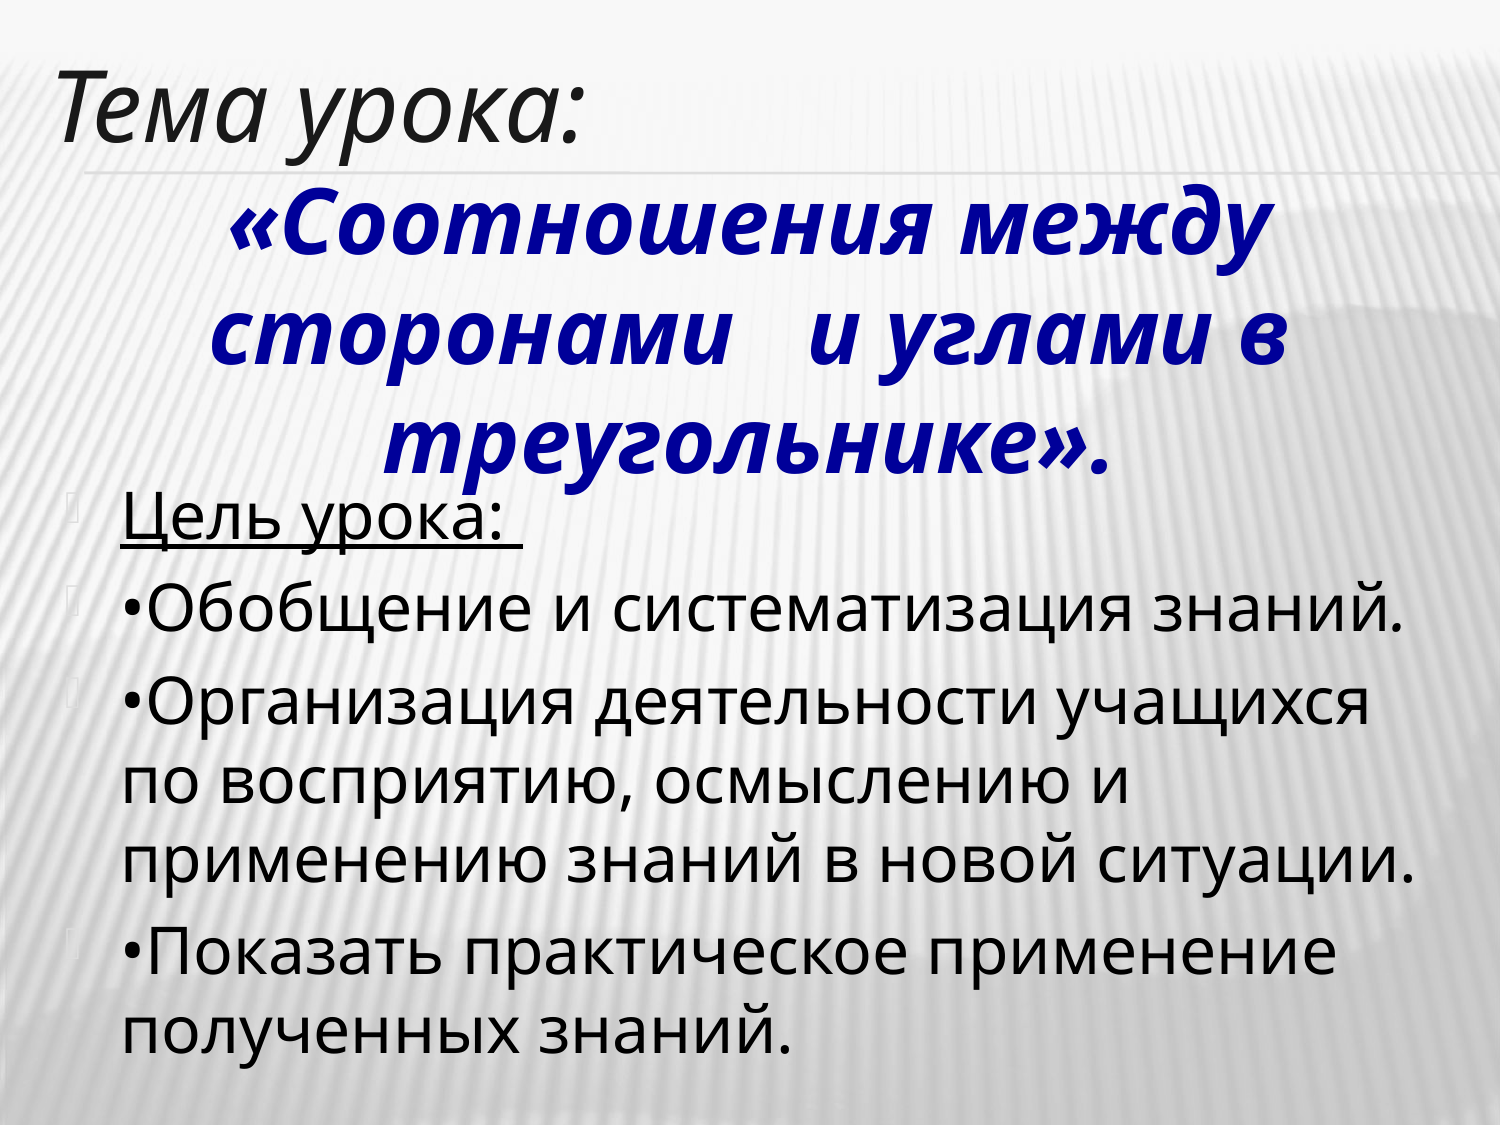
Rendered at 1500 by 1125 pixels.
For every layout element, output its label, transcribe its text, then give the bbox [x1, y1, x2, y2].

list Цель урока: •Обобщение и систематизация знаний. •Организация деятельности учащихся по восприятию, осмыслению и применению знаний в новой ситуации. •Показать практическое применение полученных знаний. [50, 281, 1475, 1079]
text_box Тема урока: «Соотношения между сторонами и углами в треугольнике». [35, 35, 1465, 500]
